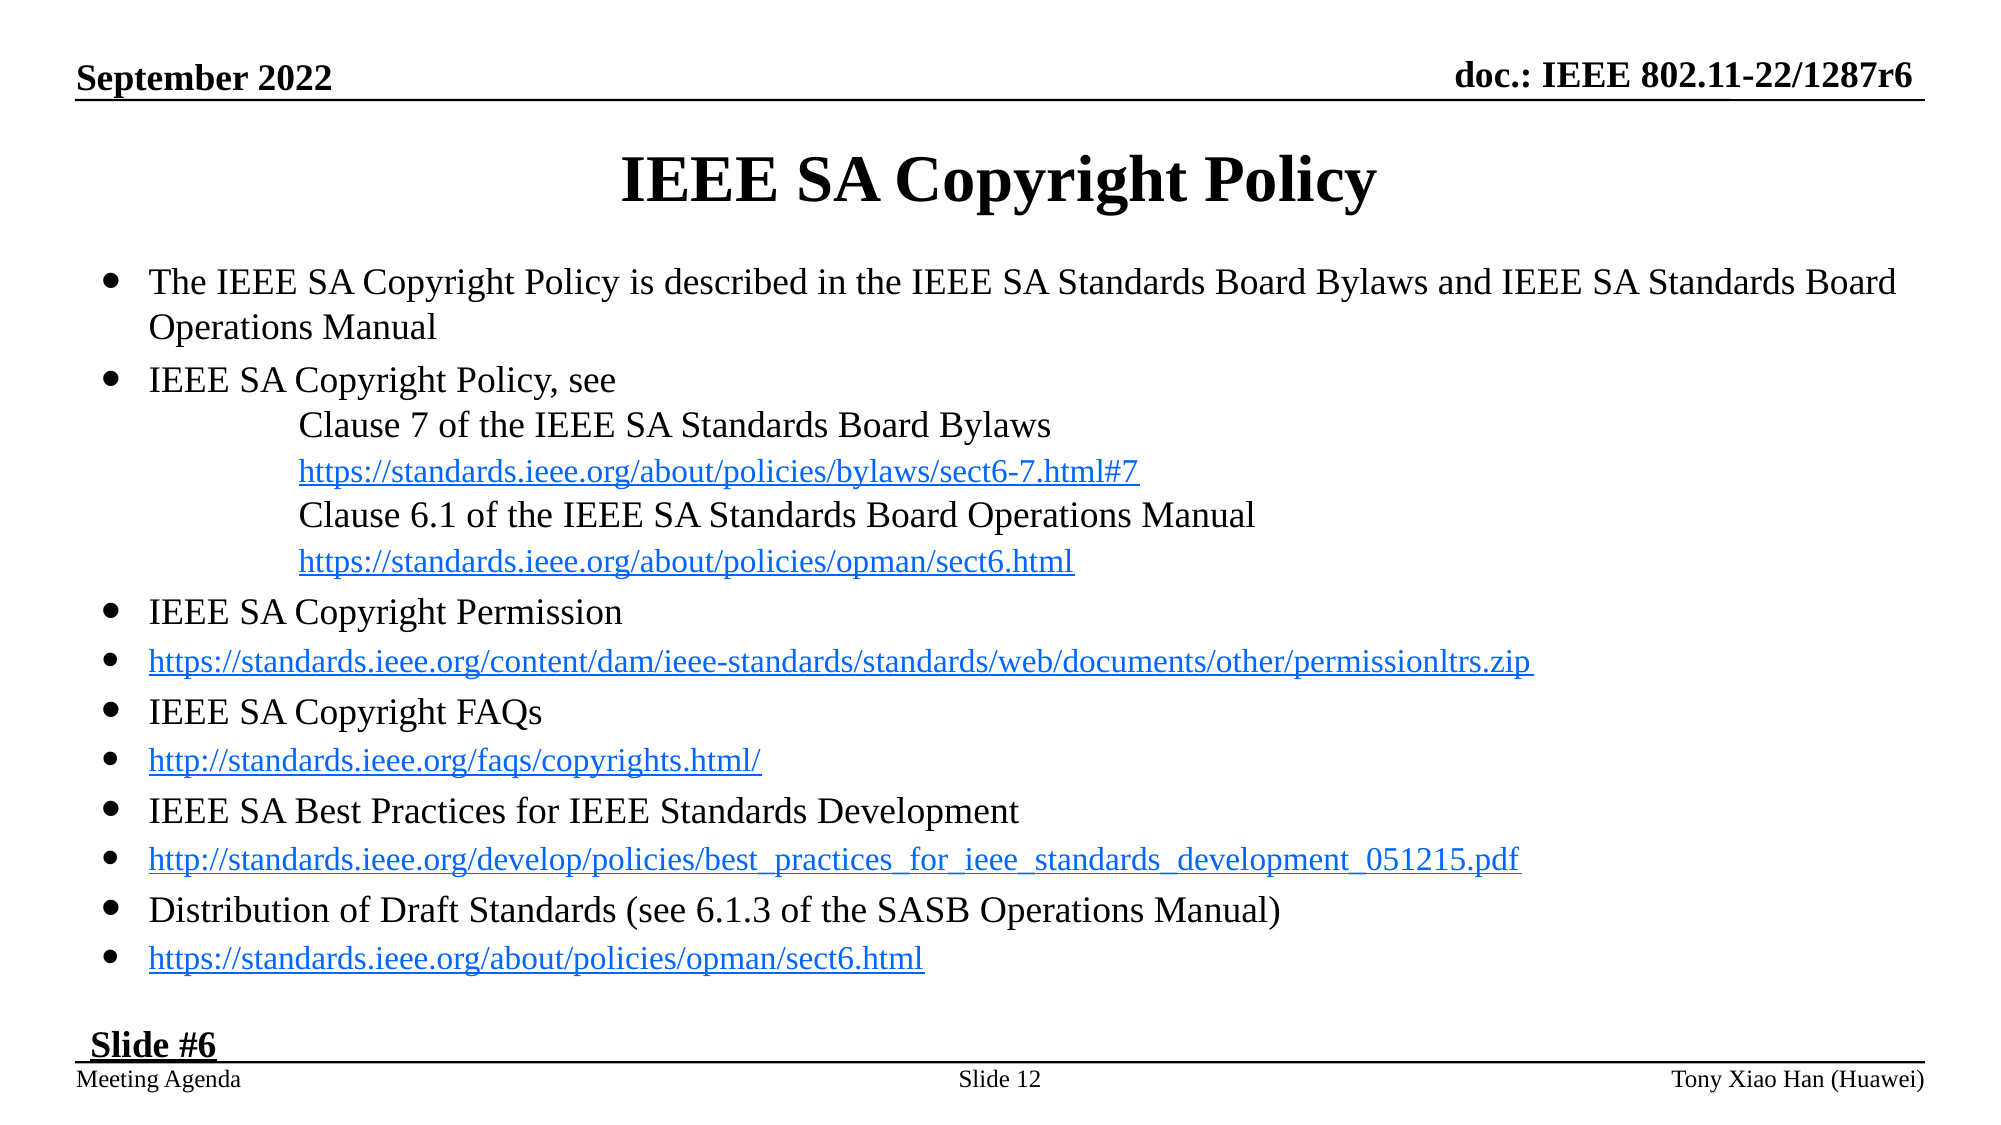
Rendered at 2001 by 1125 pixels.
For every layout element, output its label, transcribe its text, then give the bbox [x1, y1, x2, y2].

list The IEEE SA Copyright Policy is described in the IEEE SA Standards Board Bylaws and IEEE SA Standards Board Operations Manual IEEE SA Copyright Policy, see Clause 7 of the IEEE SA Standards Board Bylaws https://standards.ieee.org/about/policies/bylaws/sect6-7.html#7 Clause 6.1 of the IEEE SA Standards Board Operations Manual https://standards.ieee.org/about/policies/opman/sect6.html IEEE SA Copyright Permission https://standards.ieee.org/content/dam/ieee-standards/standards/web/documents/other/permissionltrs.zip IEEE SA Copyright FAQs http://standards.ieee.org/faqs/copyrights.html/ IEEE SA Best Practices for IEEE Standards Development http://standards.ieee.org/develop/policies/best_practices_for_ieee_standards_development_051215.pdf Distribution of Draft Standards (see 6.1.3 of the SASB Operations Manual) https://standards.ieee.org/about/policies/opman/sect6.html [75, 249, 1925, 1013]
text_box Slide #6 [75, 1012, 232, 1073]
text_box IEEE SA Copyright Policy [362, 87, 1638, 263]
